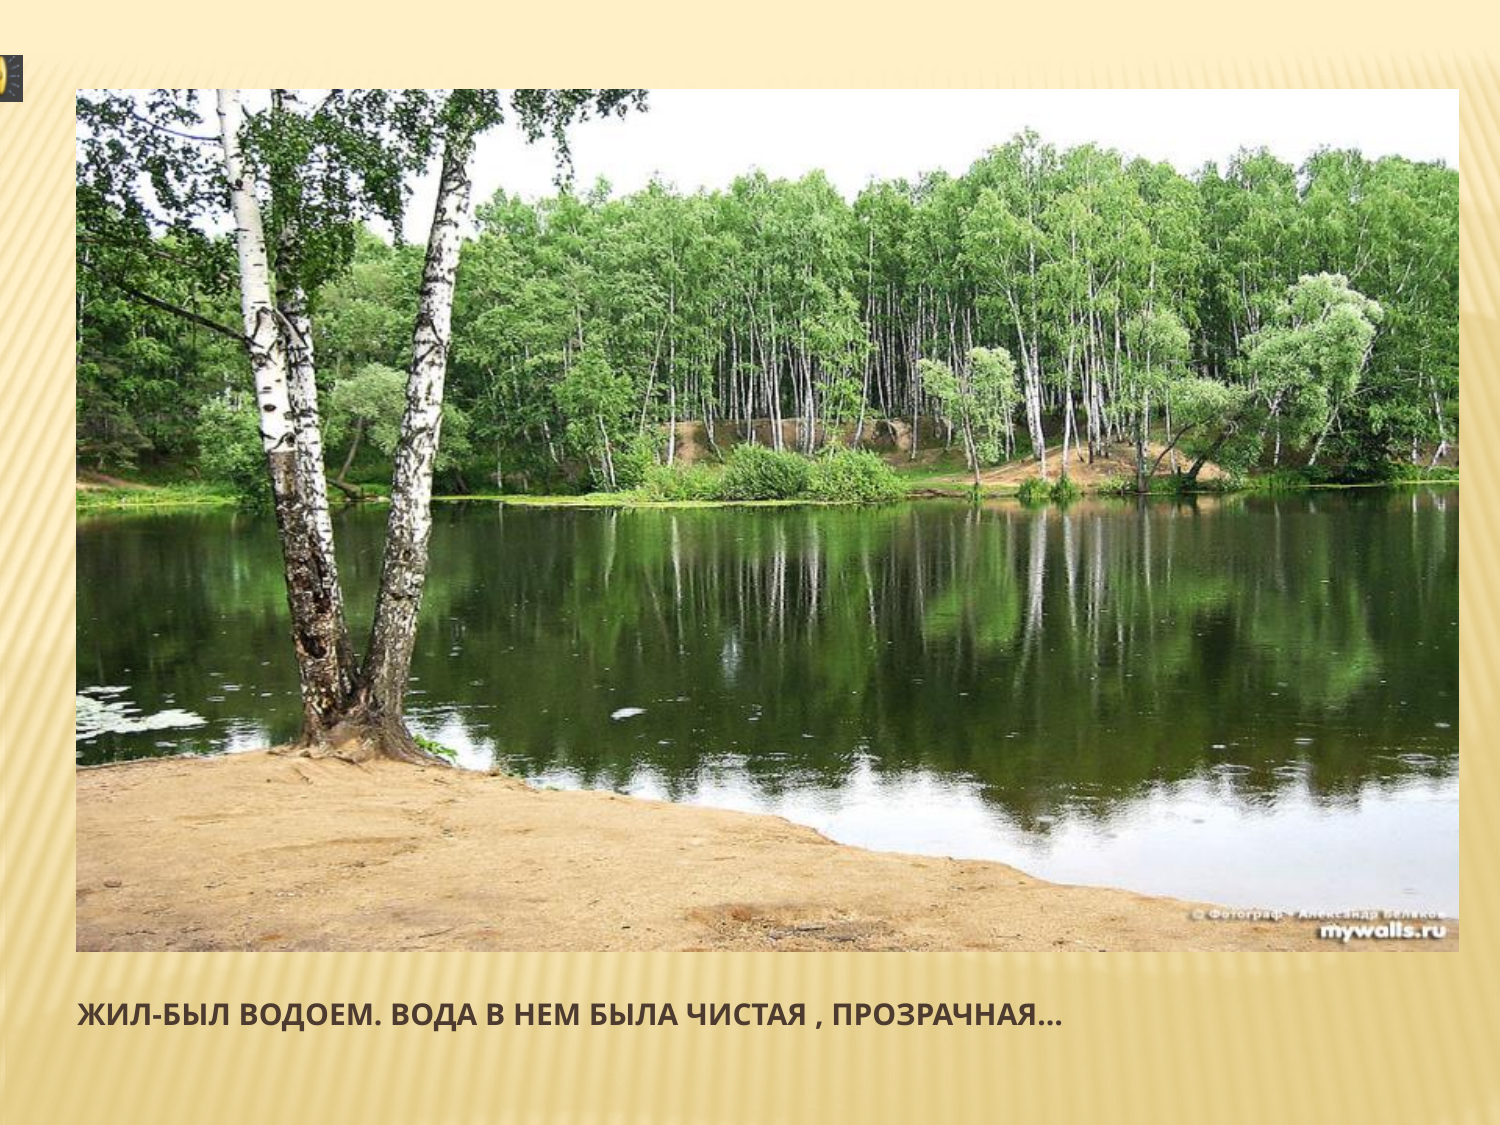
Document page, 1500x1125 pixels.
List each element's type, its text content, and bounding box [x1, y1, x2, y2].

title Жил-был водоем. Вода в нем была чистая , прозрачная… [62, 987, 1400, 1071]
picture [0, 54, 25, 103]
picture [76, 89, 1460, 952]
